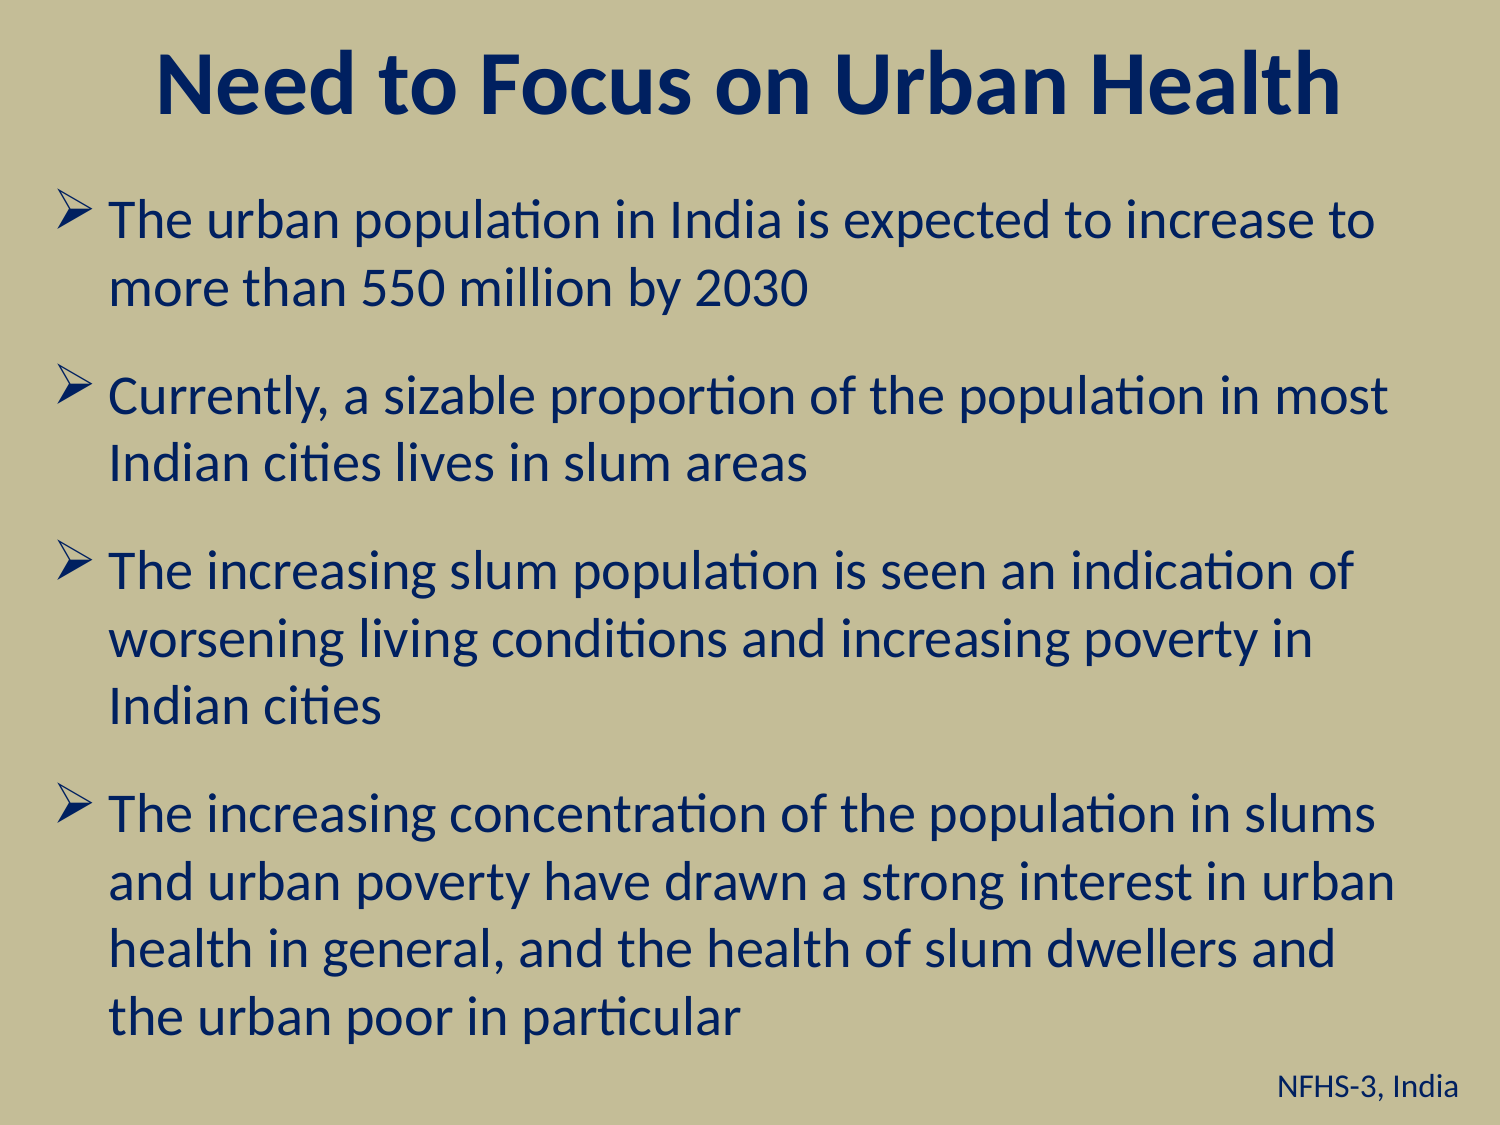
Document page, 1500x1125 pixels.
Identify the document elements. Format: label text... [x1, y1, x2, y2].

list The urban population in India is expected to increase to more than 550 million by 2030 Currently, a sizable proportion of the population in most Indian cities lives in slum areas The increasing slum population is seen an indication of worsening living conditions and increasing poverty in Indian cities The increasing concentration of the population in slums and urban poverty have drawn a strong interest in urban health in general, and the health of slum dwellers and the urban poor in particular [37, 174, 1425, 1088]
title Need to Focus on Urban Health [75, 0, 1425, 155]
text_box NFHS-3, India [1262, 1056, 1500, 1112]
